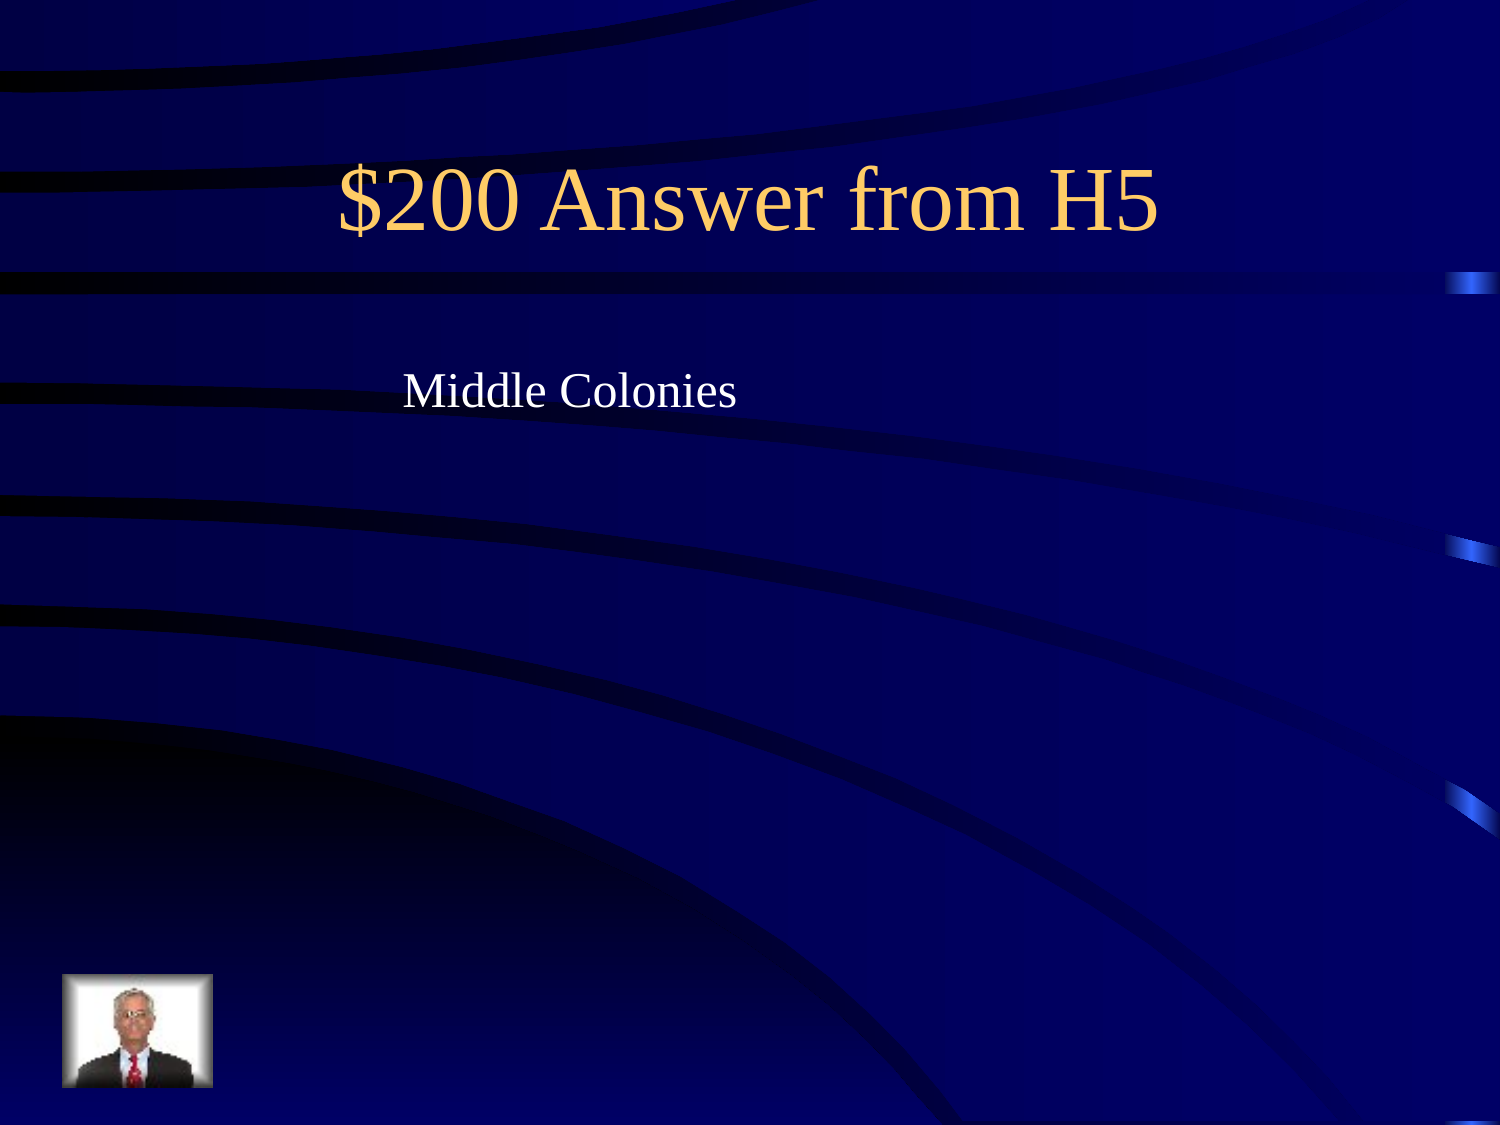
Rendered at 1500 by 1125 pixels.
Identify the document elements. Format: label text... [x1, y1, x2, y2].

picture [62, 974, 213, 1088]
title $200 Answer from H5 [112, 99, 1388, 288]
text_box Middle Colonies [387, 349, 1088, 425]
